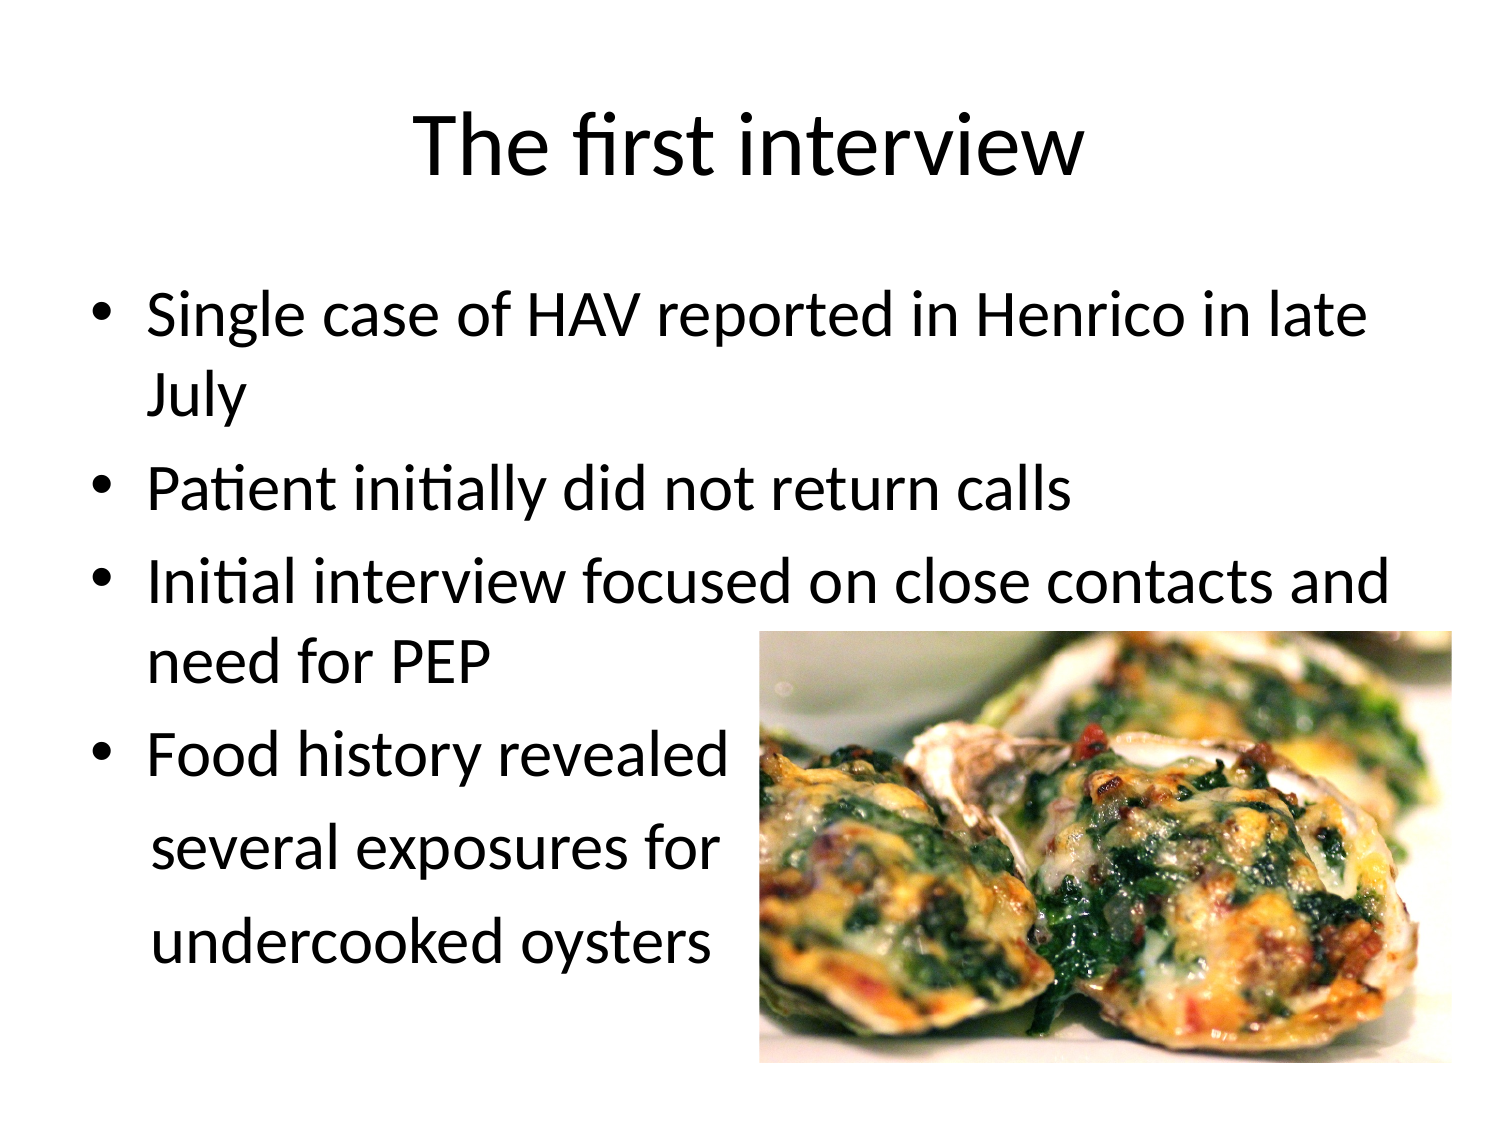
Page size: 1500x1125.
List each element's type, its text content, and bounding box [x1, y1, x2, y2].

title The first interview [75, 45, 1425, 233]
picture [759, 630, 1452, 1063]
list Single case of HAV reported in Henrico in late July Patient initially did not return calls Initial interview focused on close contacts and need for PEP Food history revealed several exposures for undercooked oysters [75, 262, 1425, 1005]
